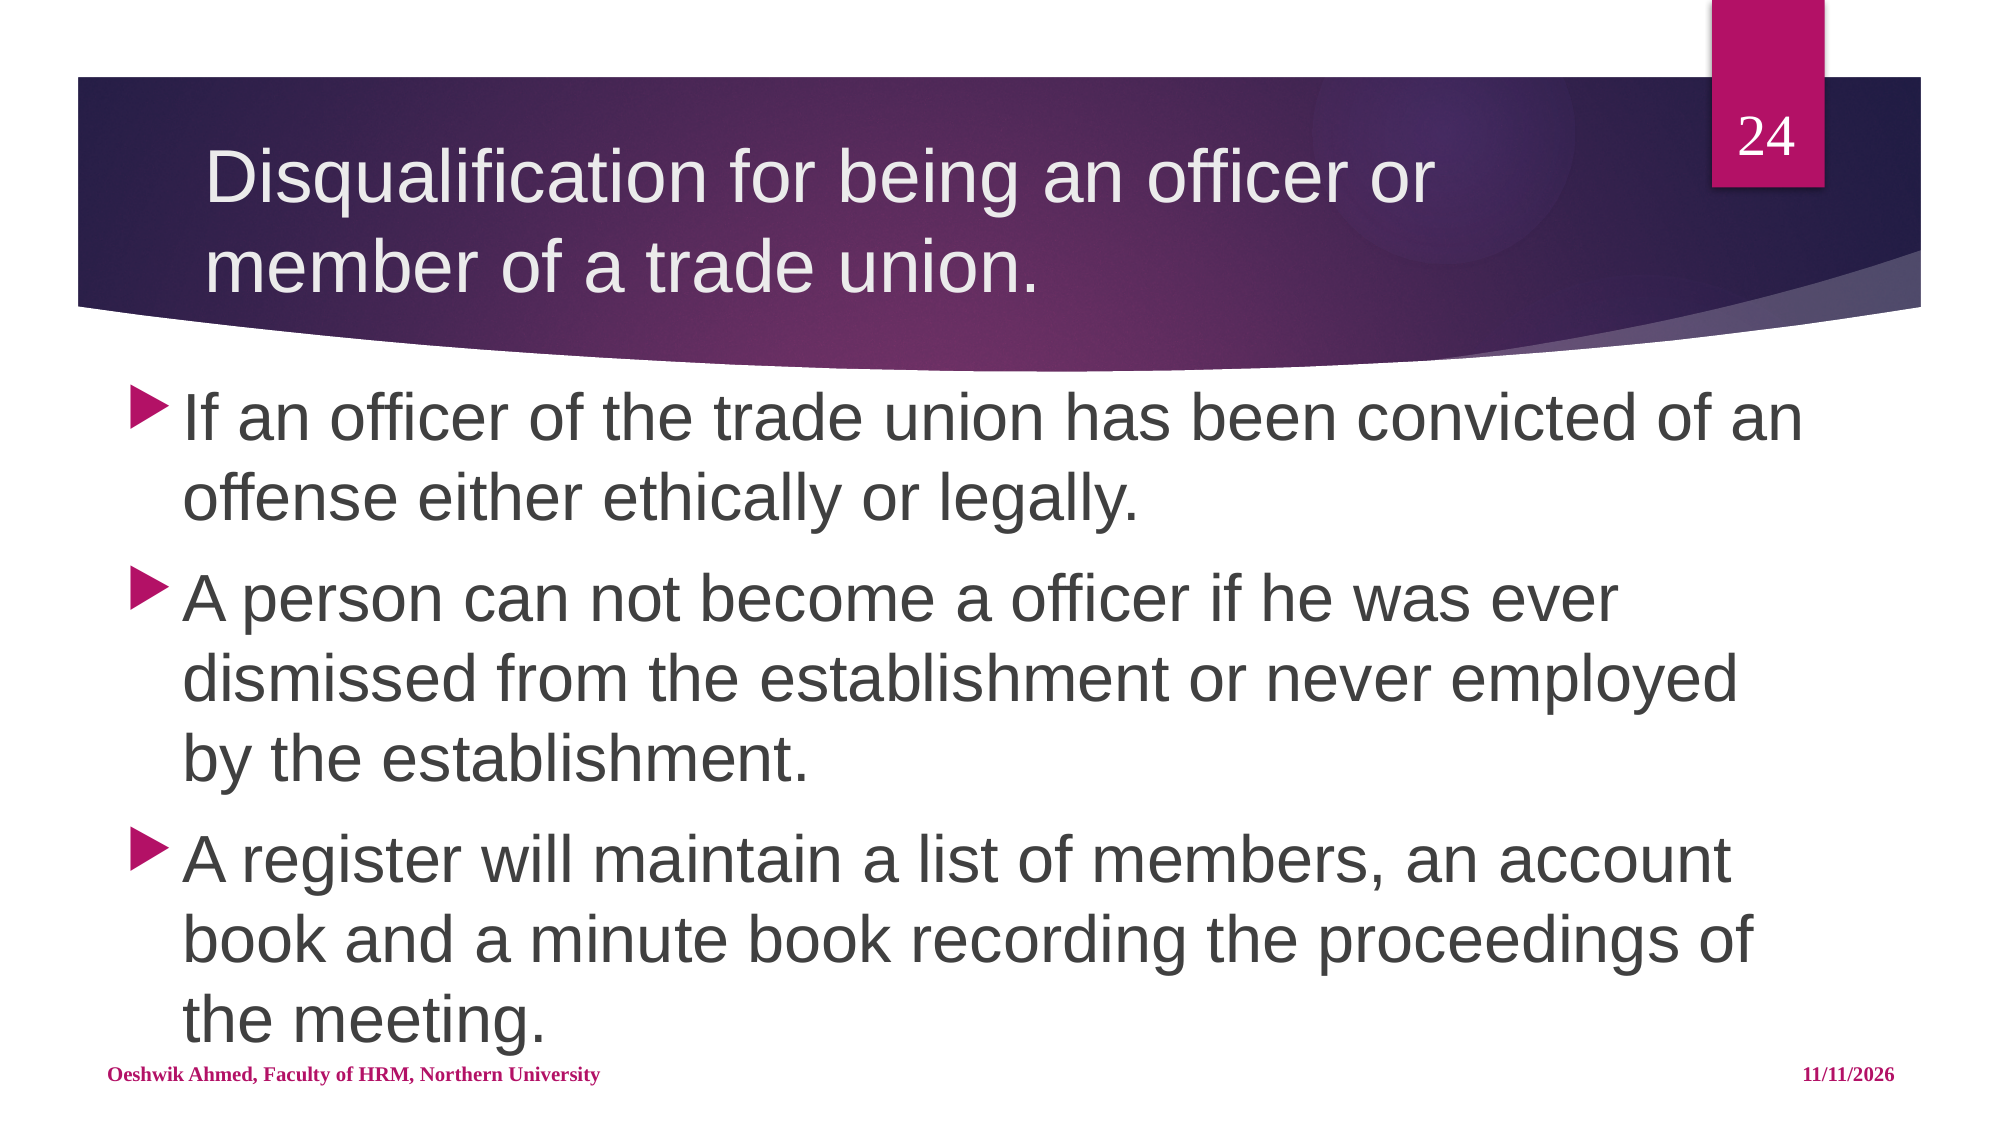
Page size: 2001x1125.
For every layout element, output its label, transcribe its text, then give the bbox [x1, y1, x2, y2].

slide_number 24 [1698, 48, 1836, 175]
footer Oeshwik Ahmed, Faculty of HRM, Northern University [92, 1048, 726, 1099]
list If an officer of the trade union has been convicted of an offense either ethically or legally. A person can not become a officer if he was ever dismissed from the establishment or never employed by the establishment. A register will maintain a list of members, an account book and a minute book recording the proceedings of the meeting. [110, 365, 1836, 1125]
title Disqualification for being an officer or member of a trade union. [189, 159, 1627, 276]
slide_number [1747, 1048, 1911, 1099]
